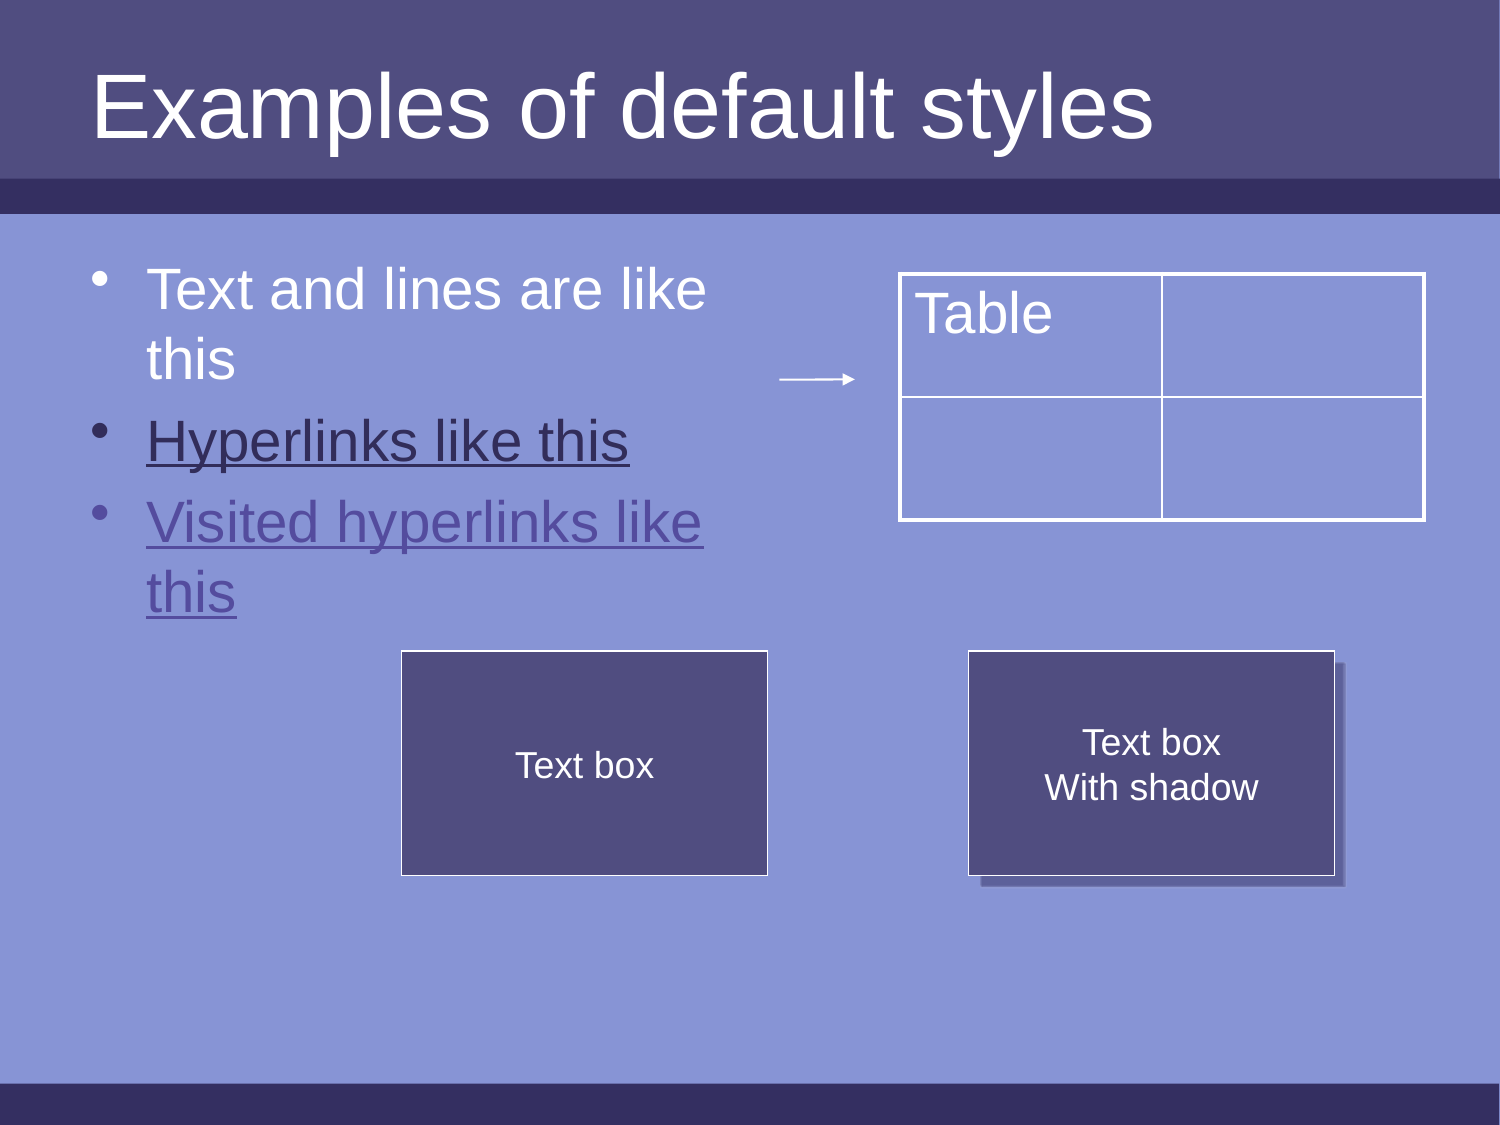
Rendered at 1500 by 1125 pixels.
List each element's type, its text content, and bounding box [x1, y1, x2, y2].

text_box Text box [401, 651, 768, 876]
table_header [1163, 276, 1422, 396]
table_cell [1163, 398, 1422, 518]
text_box [779, 373, 855, 386]
text_box Text box With shadow [968, 651, 1335, 876]
title Examples of default styles [75, 42, 1436, 161]
table_cell [902, 398, 1161, 518]
table_header Table [902, 276, 1161, 396]
list Text and lines are like this Hyperlinks like this Visited hyperlinks like this [75, 243, 743, 1000]
